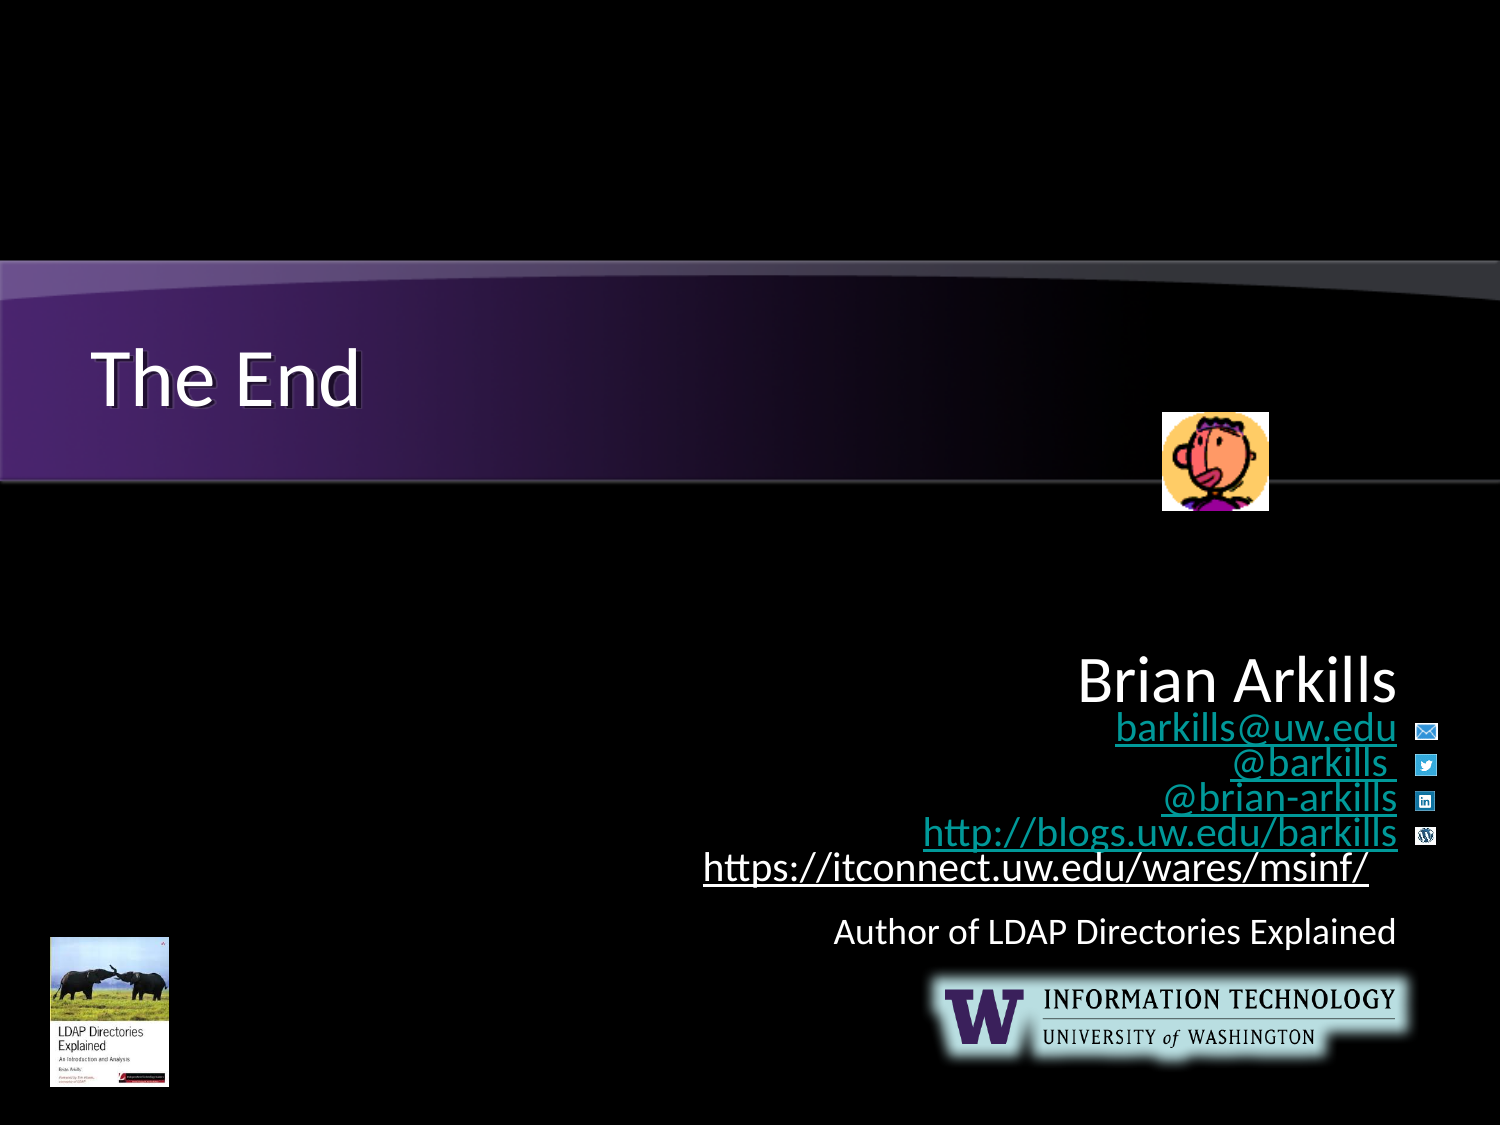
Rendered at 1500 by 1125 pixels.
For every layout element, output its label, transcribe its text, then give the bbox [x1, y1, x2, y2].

picture [945, 989, 1395, 1048]
picture [1415, 790, 1436, 811]
picture [1415, 723, 1439, 740]
title The End [74, 302, 1401, 444]
picture [49, 937, 169, 1087]
subtitle Brian Arkills barkills@uw.edu @barkills @brian-arkills http://blogs.uw.edu/barkills https://itconnect.uw.edu/wares/msinf/ Author of LDAP Directories Explained [362, 649, 1413, 838]
picture [1415, 754, 1438, 777]
picture [1415, 826, 1436, 846]
picture [0, 224, 1500, 518]
